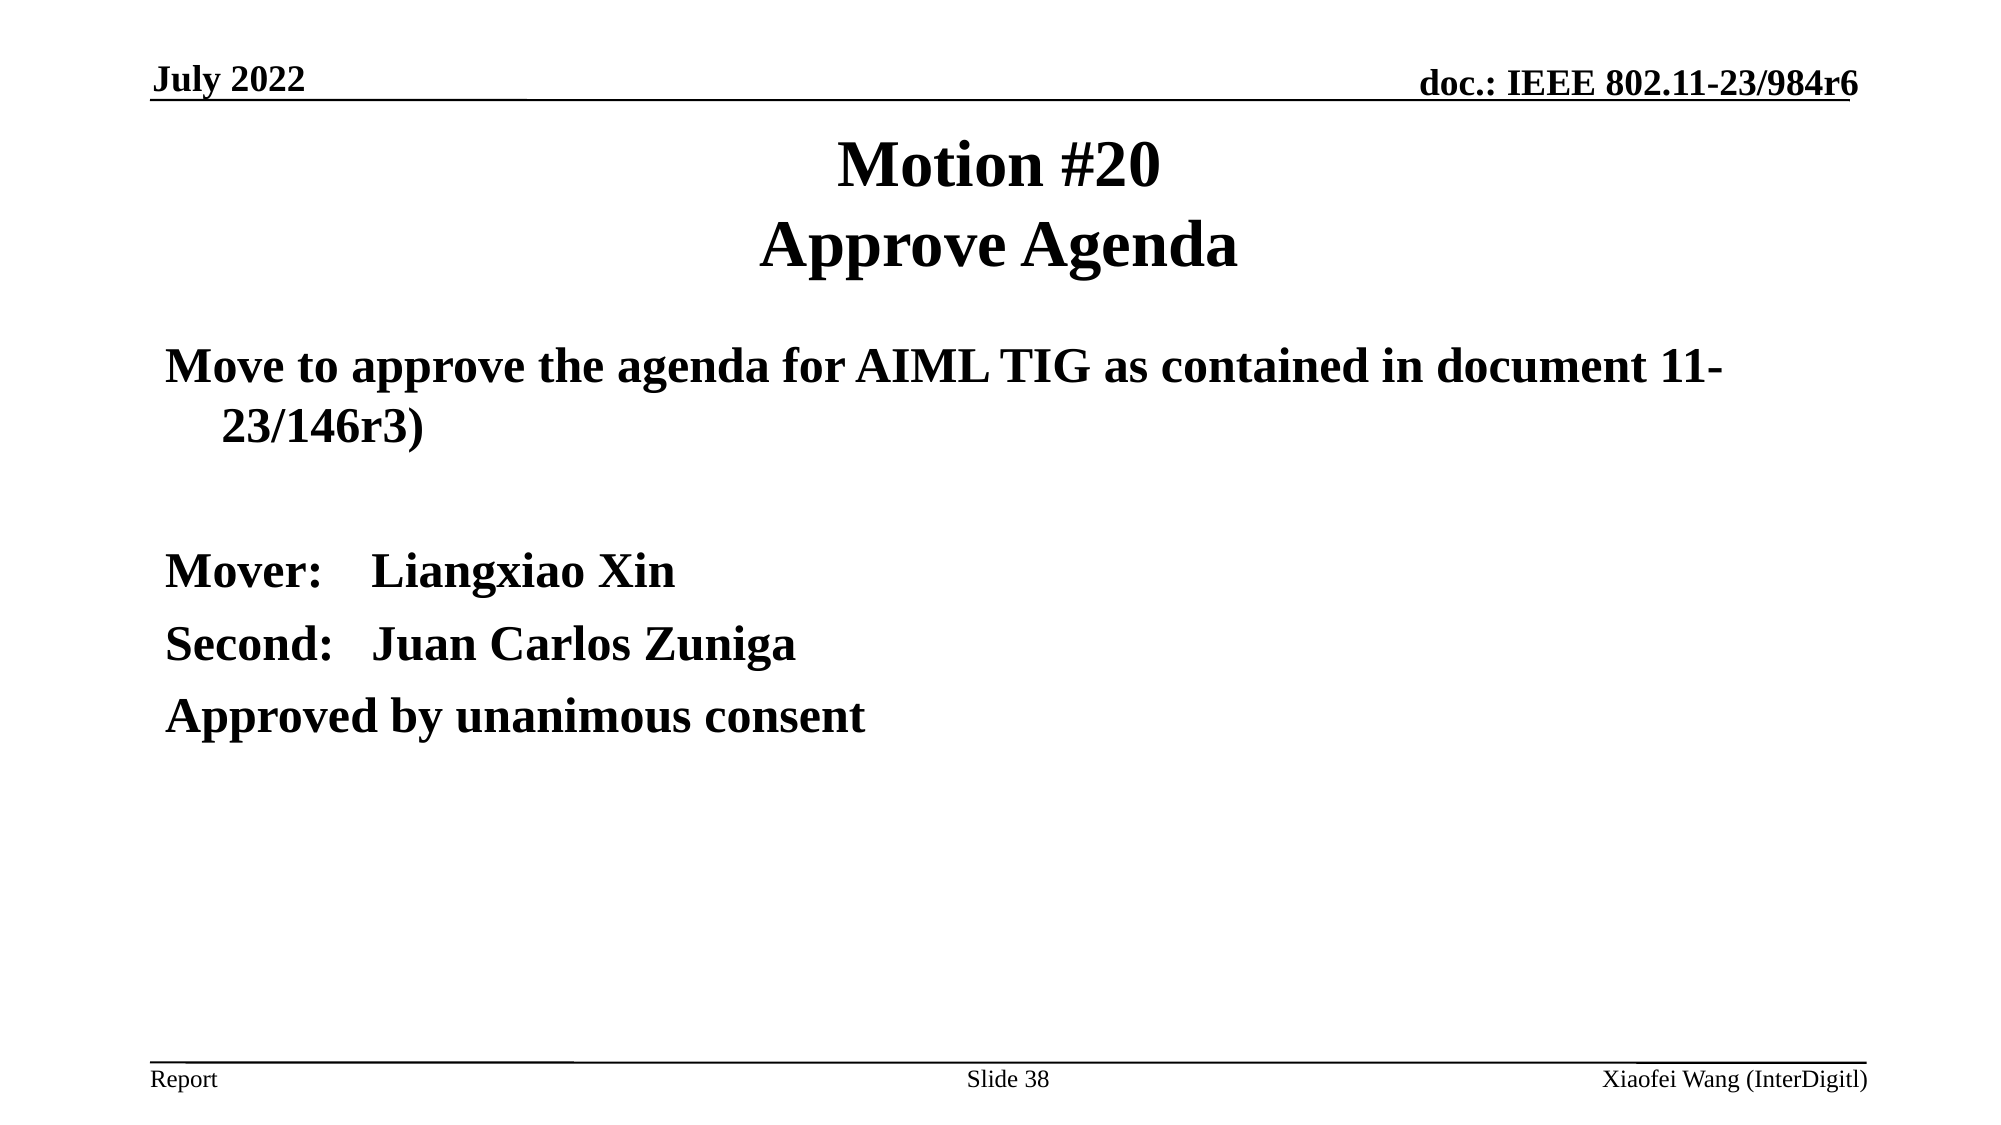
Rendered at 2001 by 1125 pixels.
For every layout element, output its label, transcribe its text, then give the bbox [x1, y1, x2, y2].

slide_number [152, 54, 563, 100]
title Motion #20 Approve Agenda [149, 112, 1850, 288]
slide_number Slide 38 [950, 1061, 1067, 1123]
list Move to approve the agenda for AIML TIG as contained in document 11-23/146r3) Mover: Liangxiao Xin Second: Juan Carlos Zuniga Approved by unanimous consent [149, 324, 1850, 1000]
footer Xiaofei Wang (InterDigitl) [1171, 1061, 1869, 1093]
